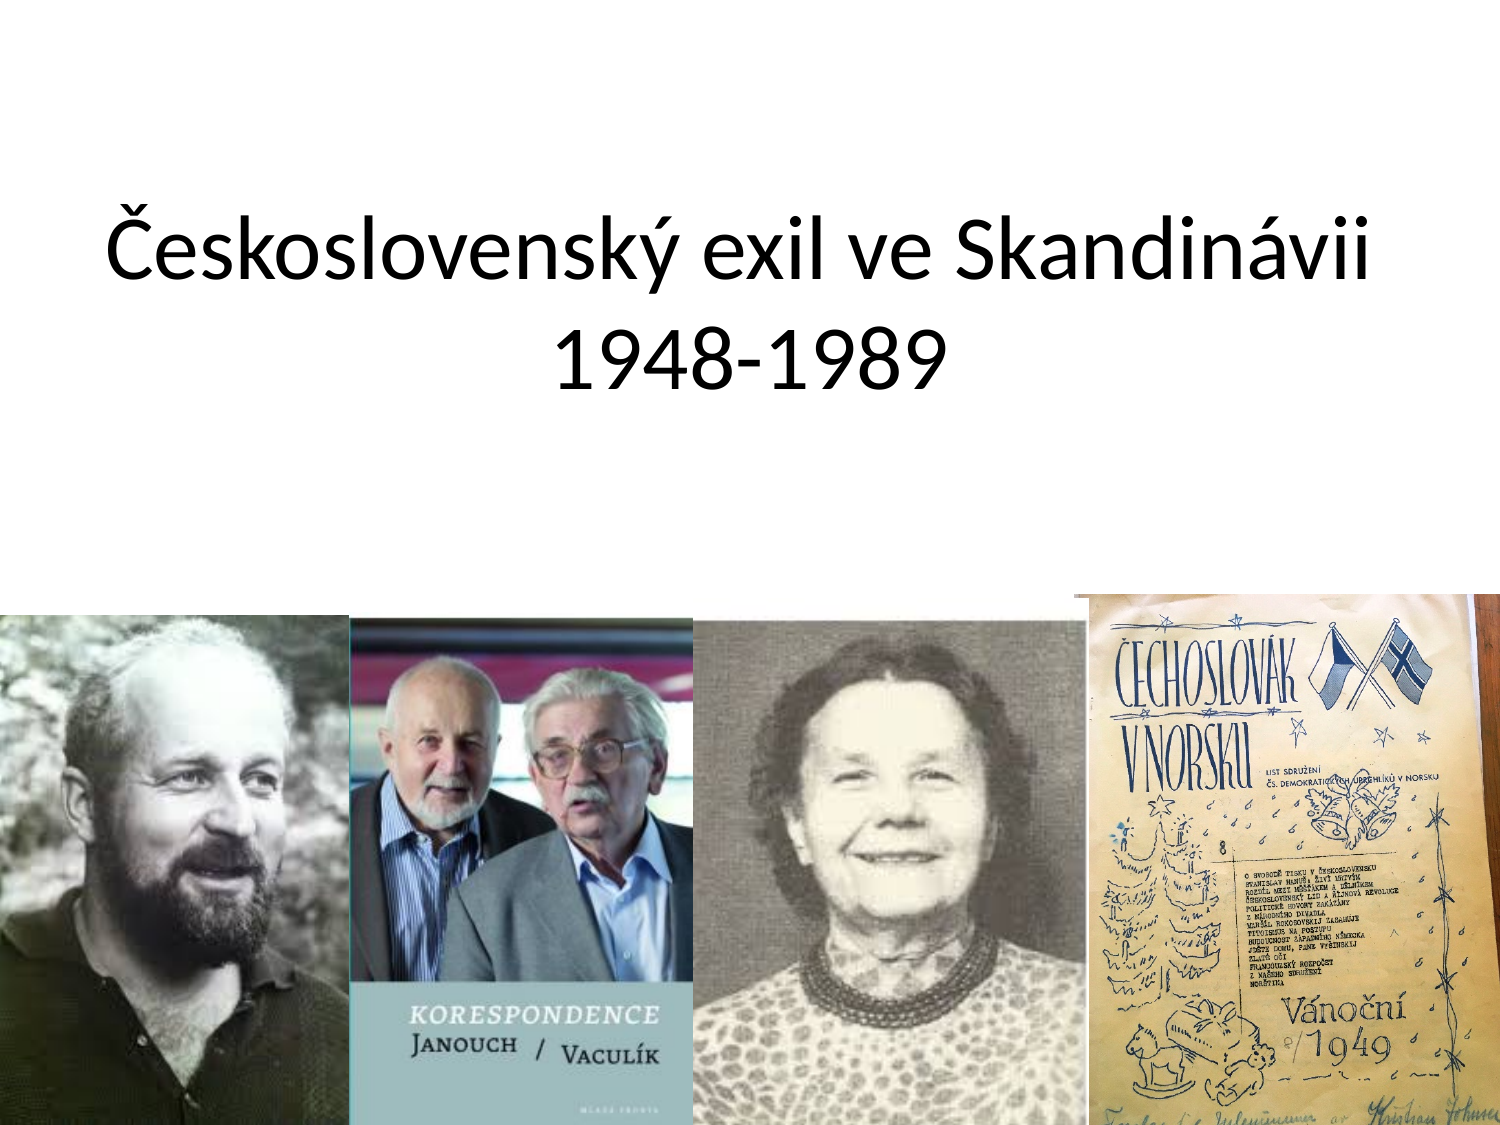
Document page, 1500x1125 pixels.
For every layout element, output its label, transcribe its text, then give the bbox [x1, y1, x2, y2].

title Československý exil ve Skandinávii 1948-1989 [23, 38, 1477, 559]
picture [0, 594, 1500, 1125]
